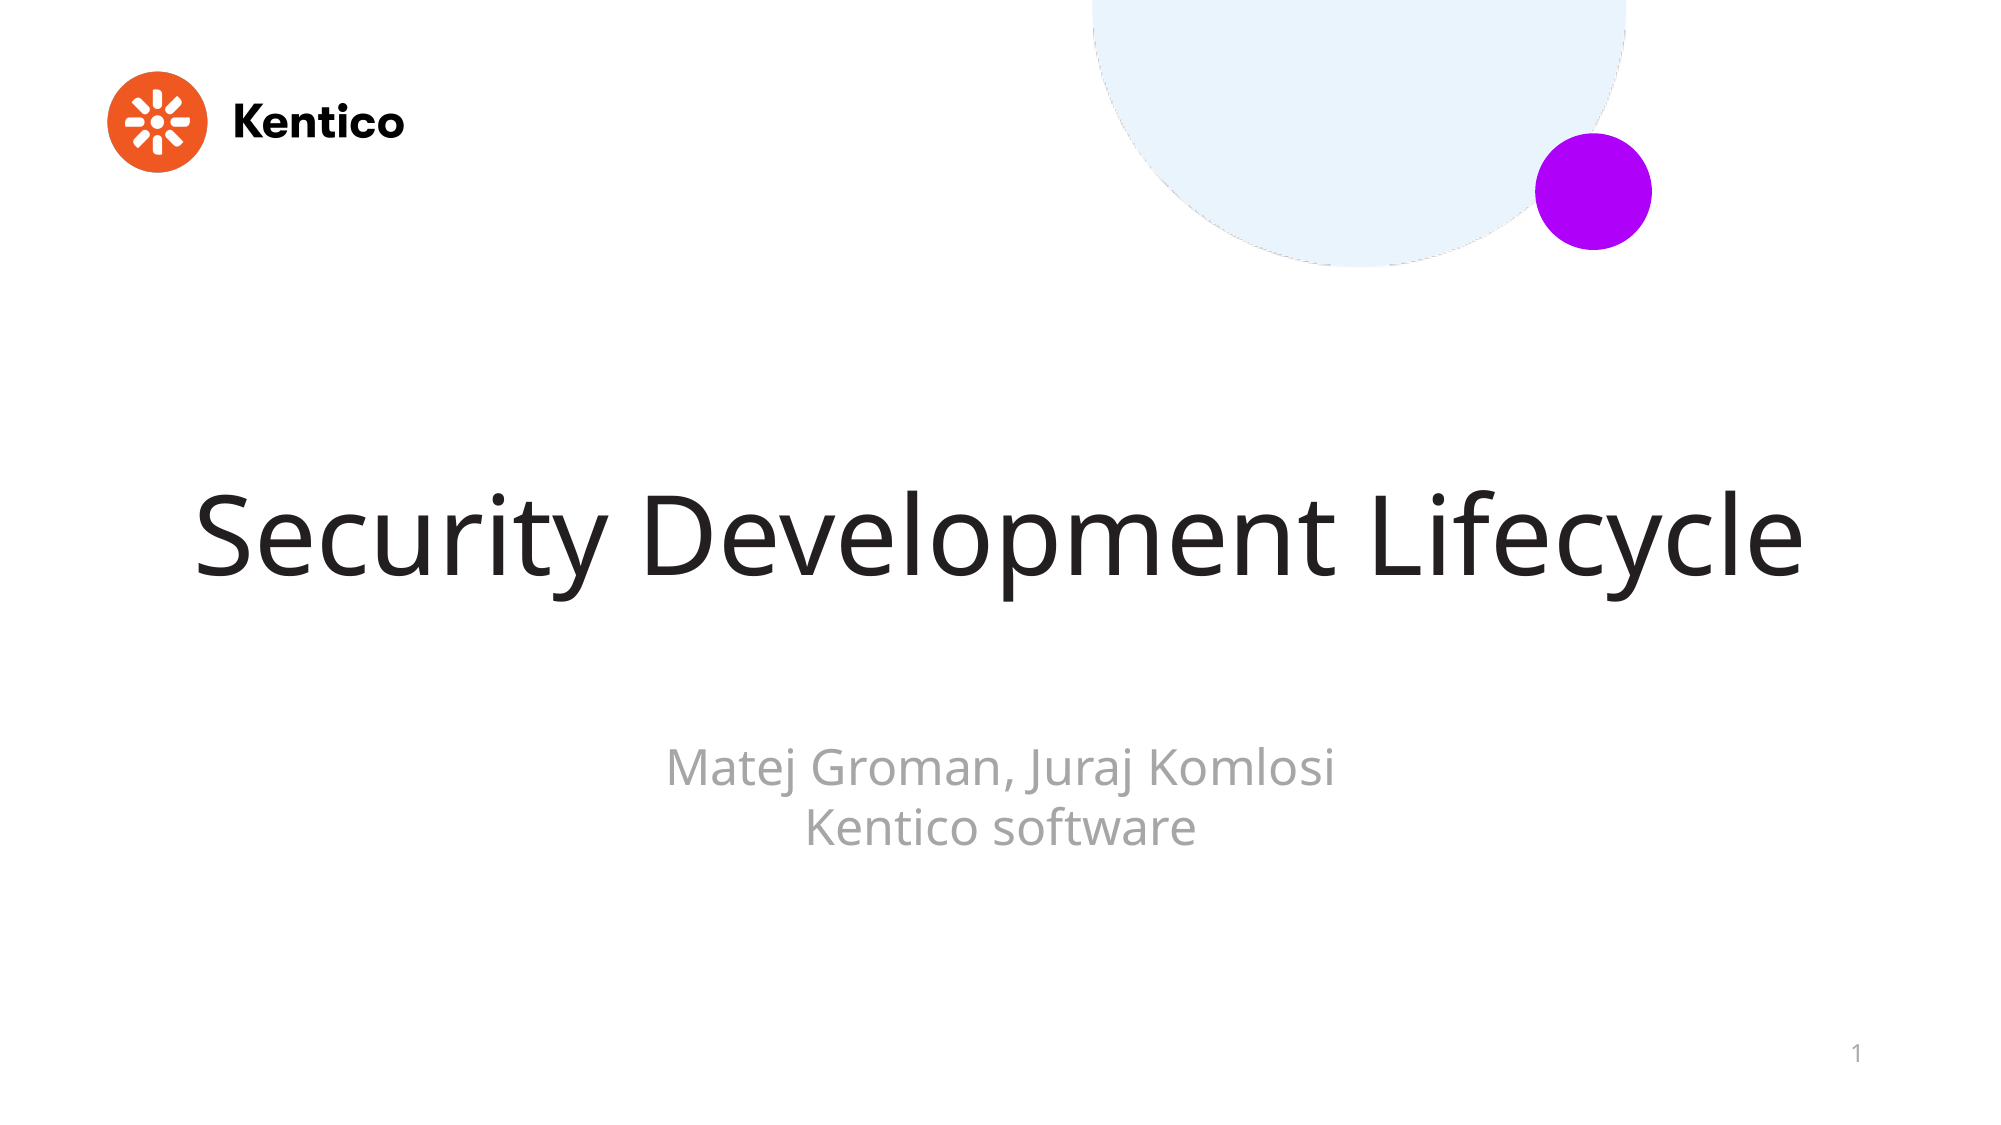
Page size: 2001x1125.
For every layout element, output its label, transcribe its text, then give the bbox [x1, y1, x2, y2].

title Security Development Lifecycle [113, 420, 1888, 658]
picture [74, 38, 437, 206]
slide_number 1 [1470, 1024, 1880, 1085]
subtitle Matej Groman, Juraj Komlosi Kentico software [113, 728, 1888, 911]
picture [1092, 0, 1627, 267]
